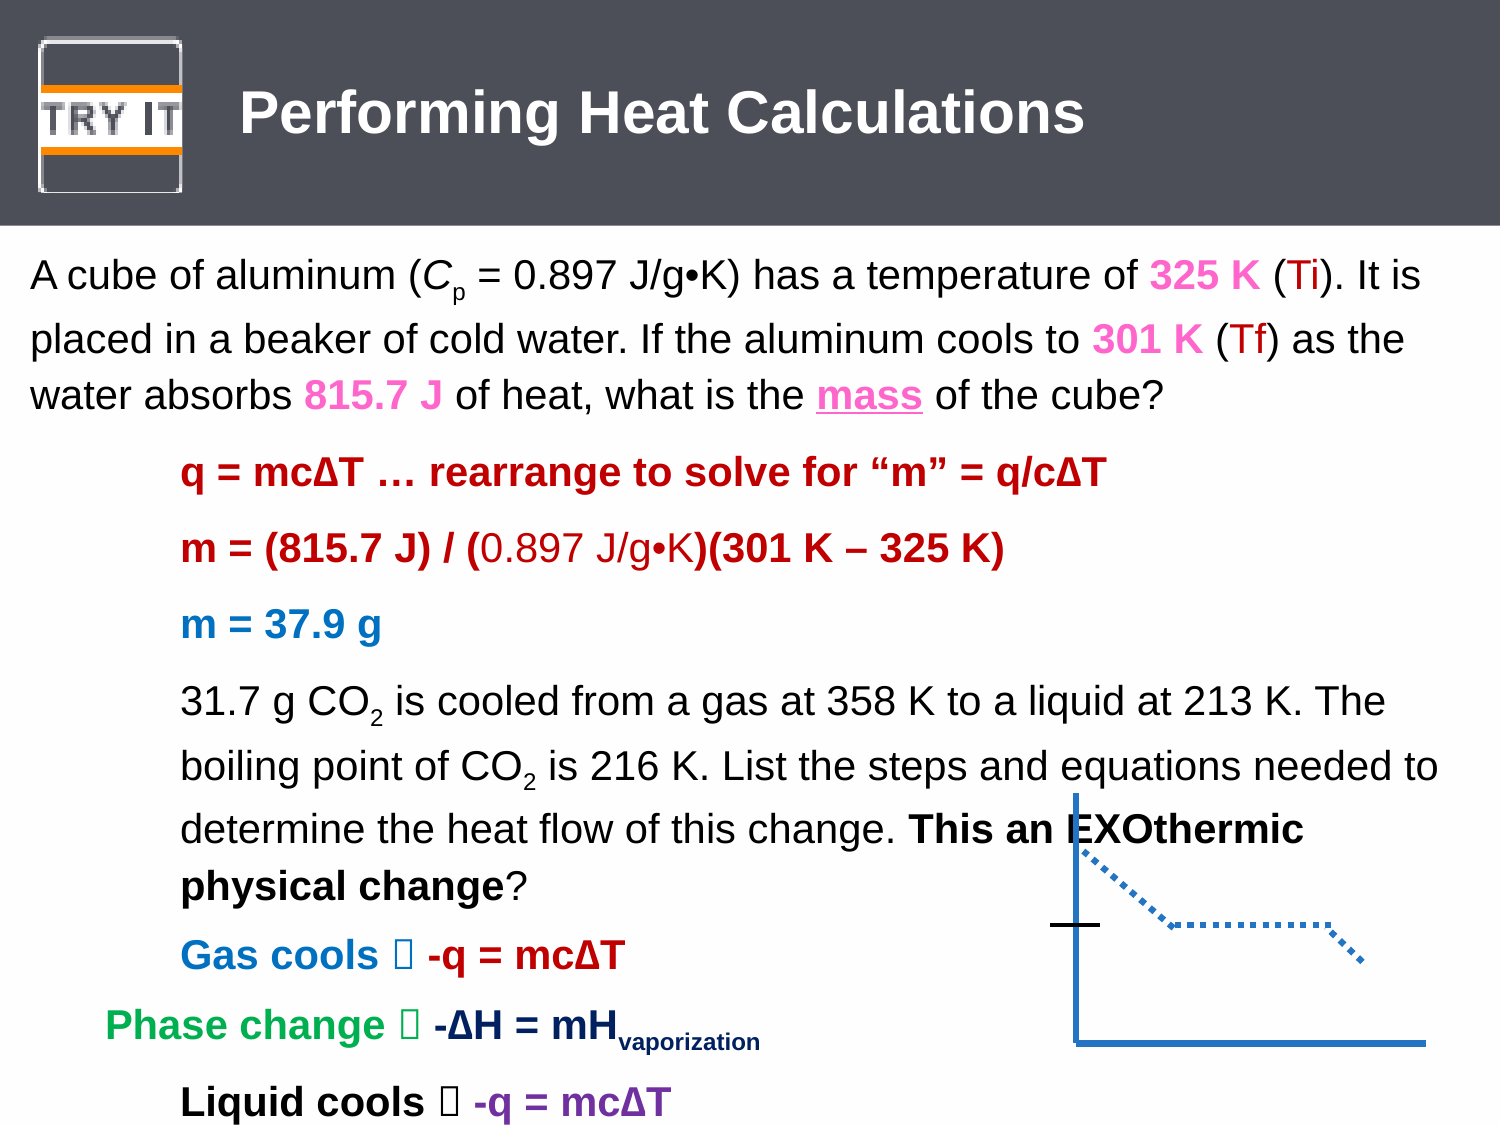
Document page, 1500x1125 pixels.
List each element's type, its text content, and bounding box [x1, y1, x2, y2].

picture [37, 36, 183, 194]
list A cube of aluminum (Cp = 0.897 J/g•K) has a temperature of 325 K (Ti). It is placed in a beaker of cold water. If the aluminum cools to 301 K (Tf) as the water absorbs 815.7 J of heat, what is the mass of the cube? q = mc∆T … rearrange to solve for “m” = q/c∆T m = (815.7 J) / (0.897 J/g•K)(301 K – 325 K) m = 37.9 g 31.7 g CO2 is cooled from a gas at 358 K to a liquid at 213 K. The boiling point of CO2 is 216 K. List the steps and equations needed to determine the heat flow of this change. This an EXOthermic physical change? Gas cools  -q = mc∆T Phase change  -∆H = mHvaporization Liquid cools  -q = mc∆T NOTE: the specific heat of the gas and liquid are different. [0, 225, 1500, 1125]
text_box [1049, 793, 1427, 1044]
title Performing Heat Calculations [0, 0, 1500, 225]
